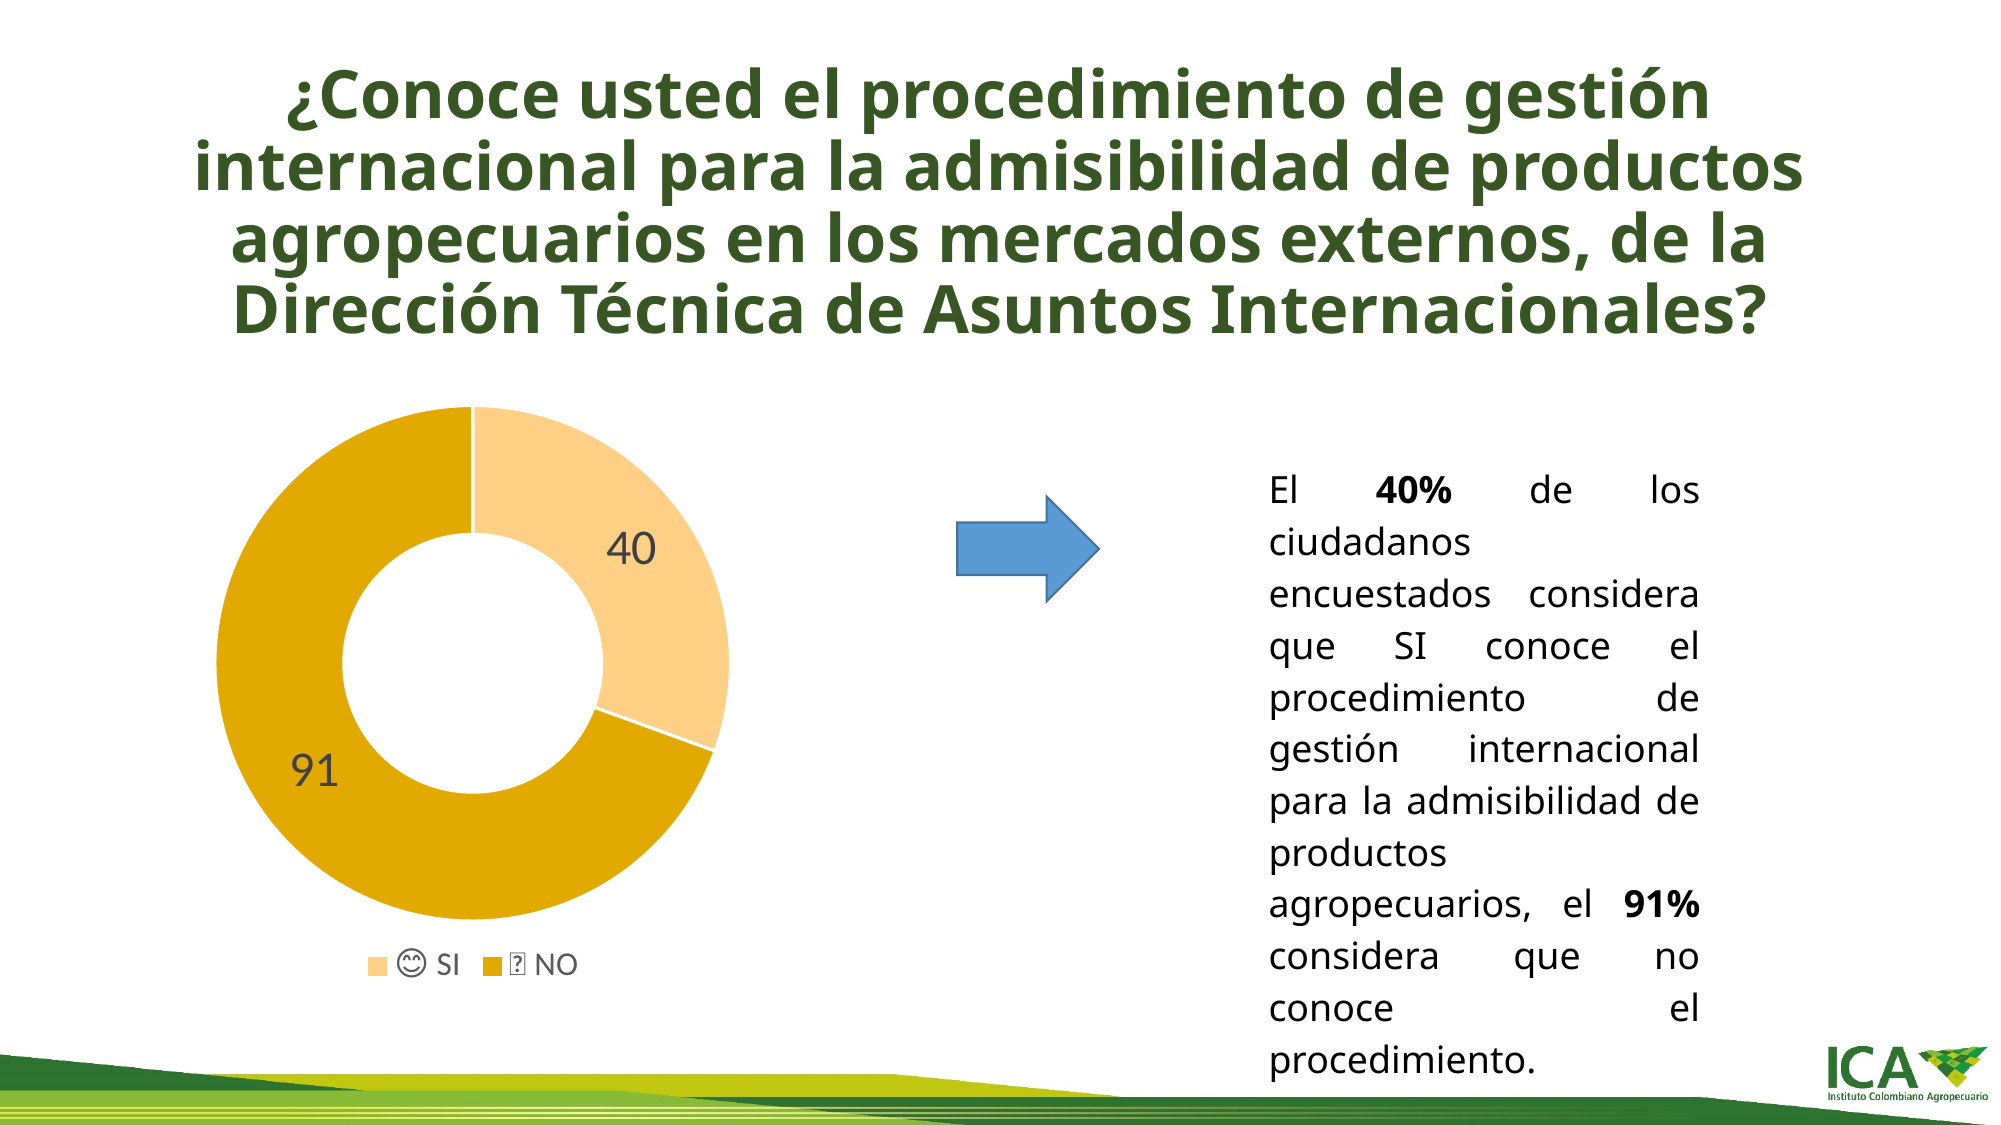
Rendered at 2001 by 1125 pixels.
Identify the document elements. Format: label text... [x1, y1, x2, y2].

text_box [1029, 493, 1101, 604]
text_box El 40% de los ciudadanos encuestados considera que SI conoce el procedimiento de gestión internacional para la admisibilidad de productos agropecuarios, el 91% considera que no conoce el procedimiento. [1141, 452, 1863, 1088]
title ¿Conoce usted el procedimiento de gestión internacional para la admisibilidad de productos agropecuarios en los mercados externos, de la Dirección Técnica de Asuntos Internacionales? [137, 59, 1863, 278]
chart [0, 322, 1029, 1020]
picture [0, 0, 2000, 1125]
